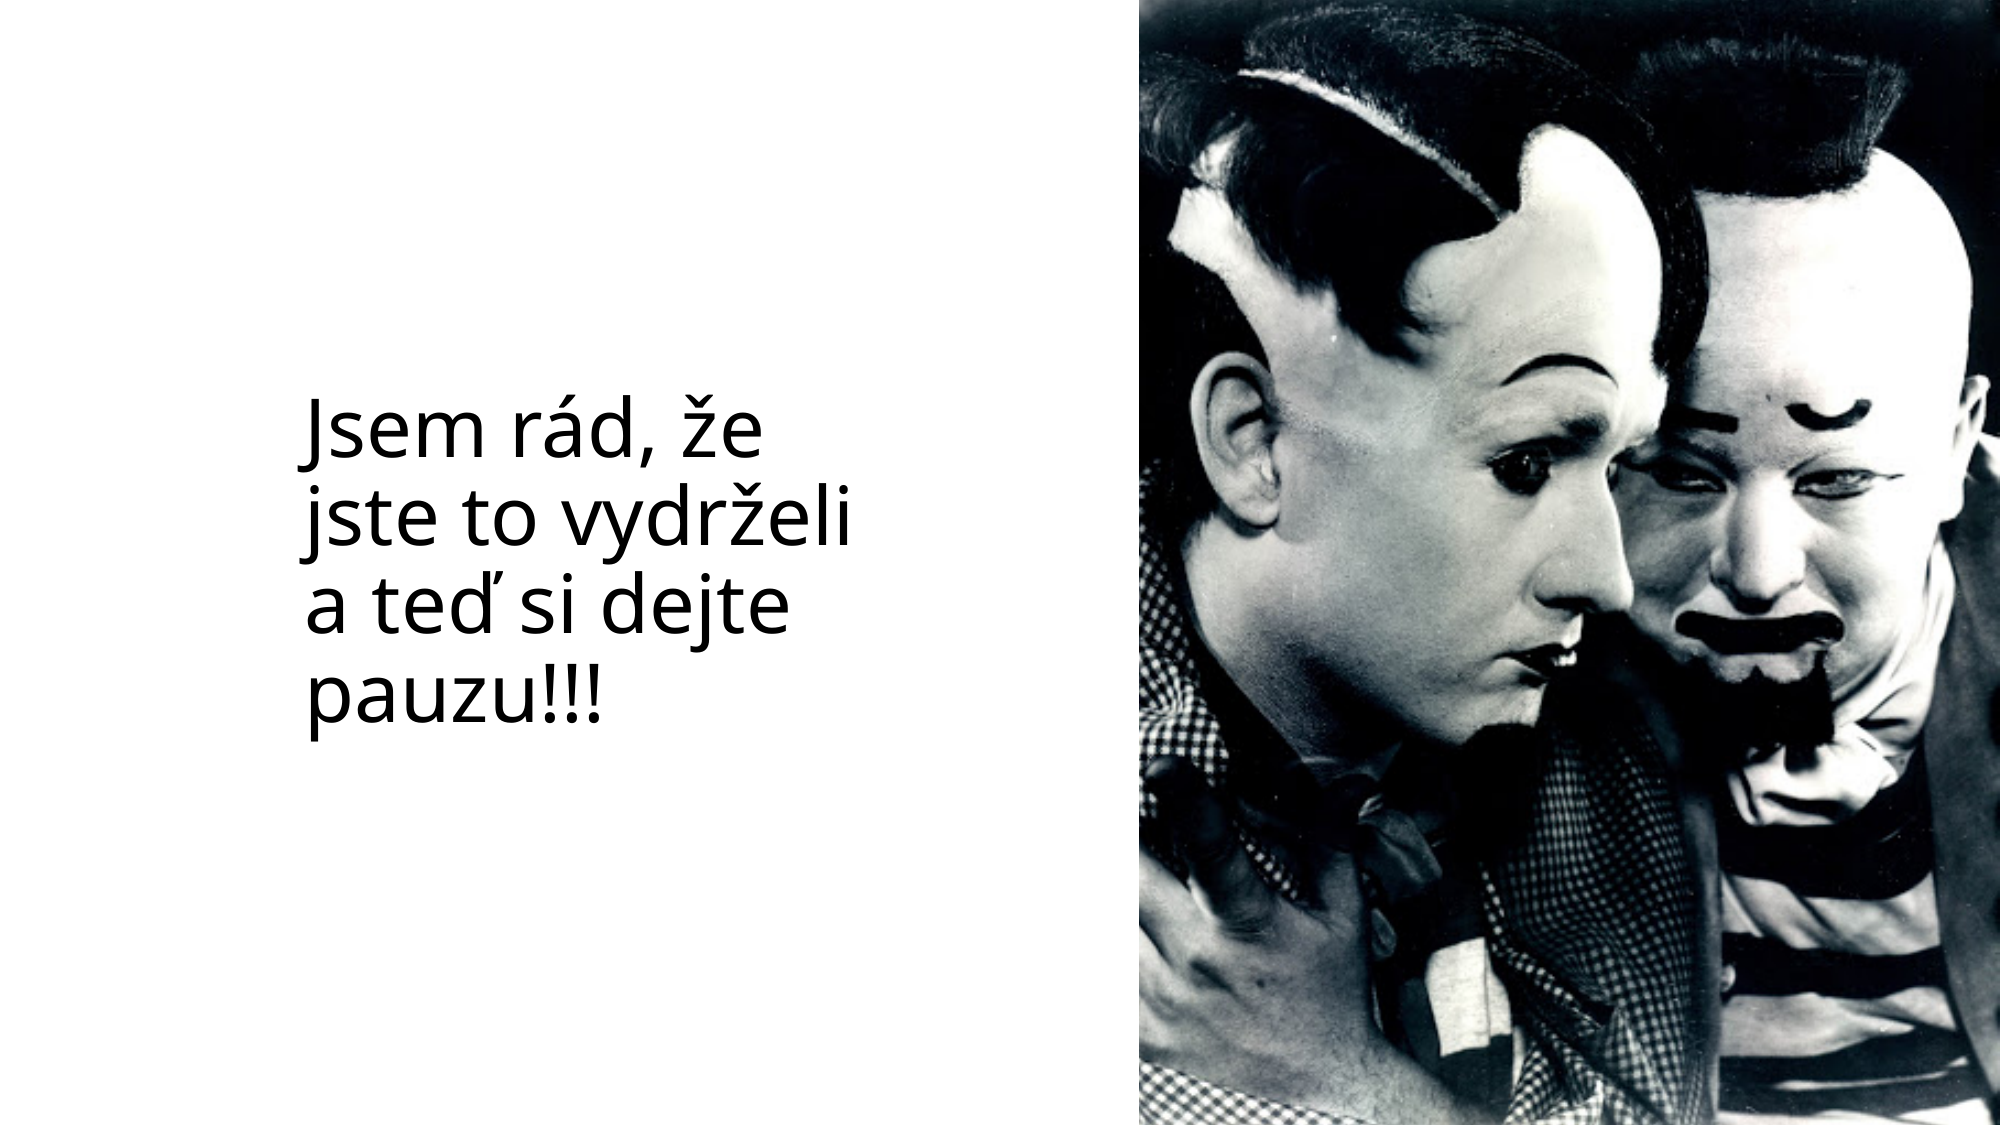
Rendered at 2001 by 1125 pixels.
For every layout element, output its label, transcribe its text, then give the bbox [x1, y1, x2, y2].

title Jsem rád, že jste to vydrželi a teď si dejte pauzu!!! [289, 347, 880, 780]
picture [1139, 0, 2000, 1125]
